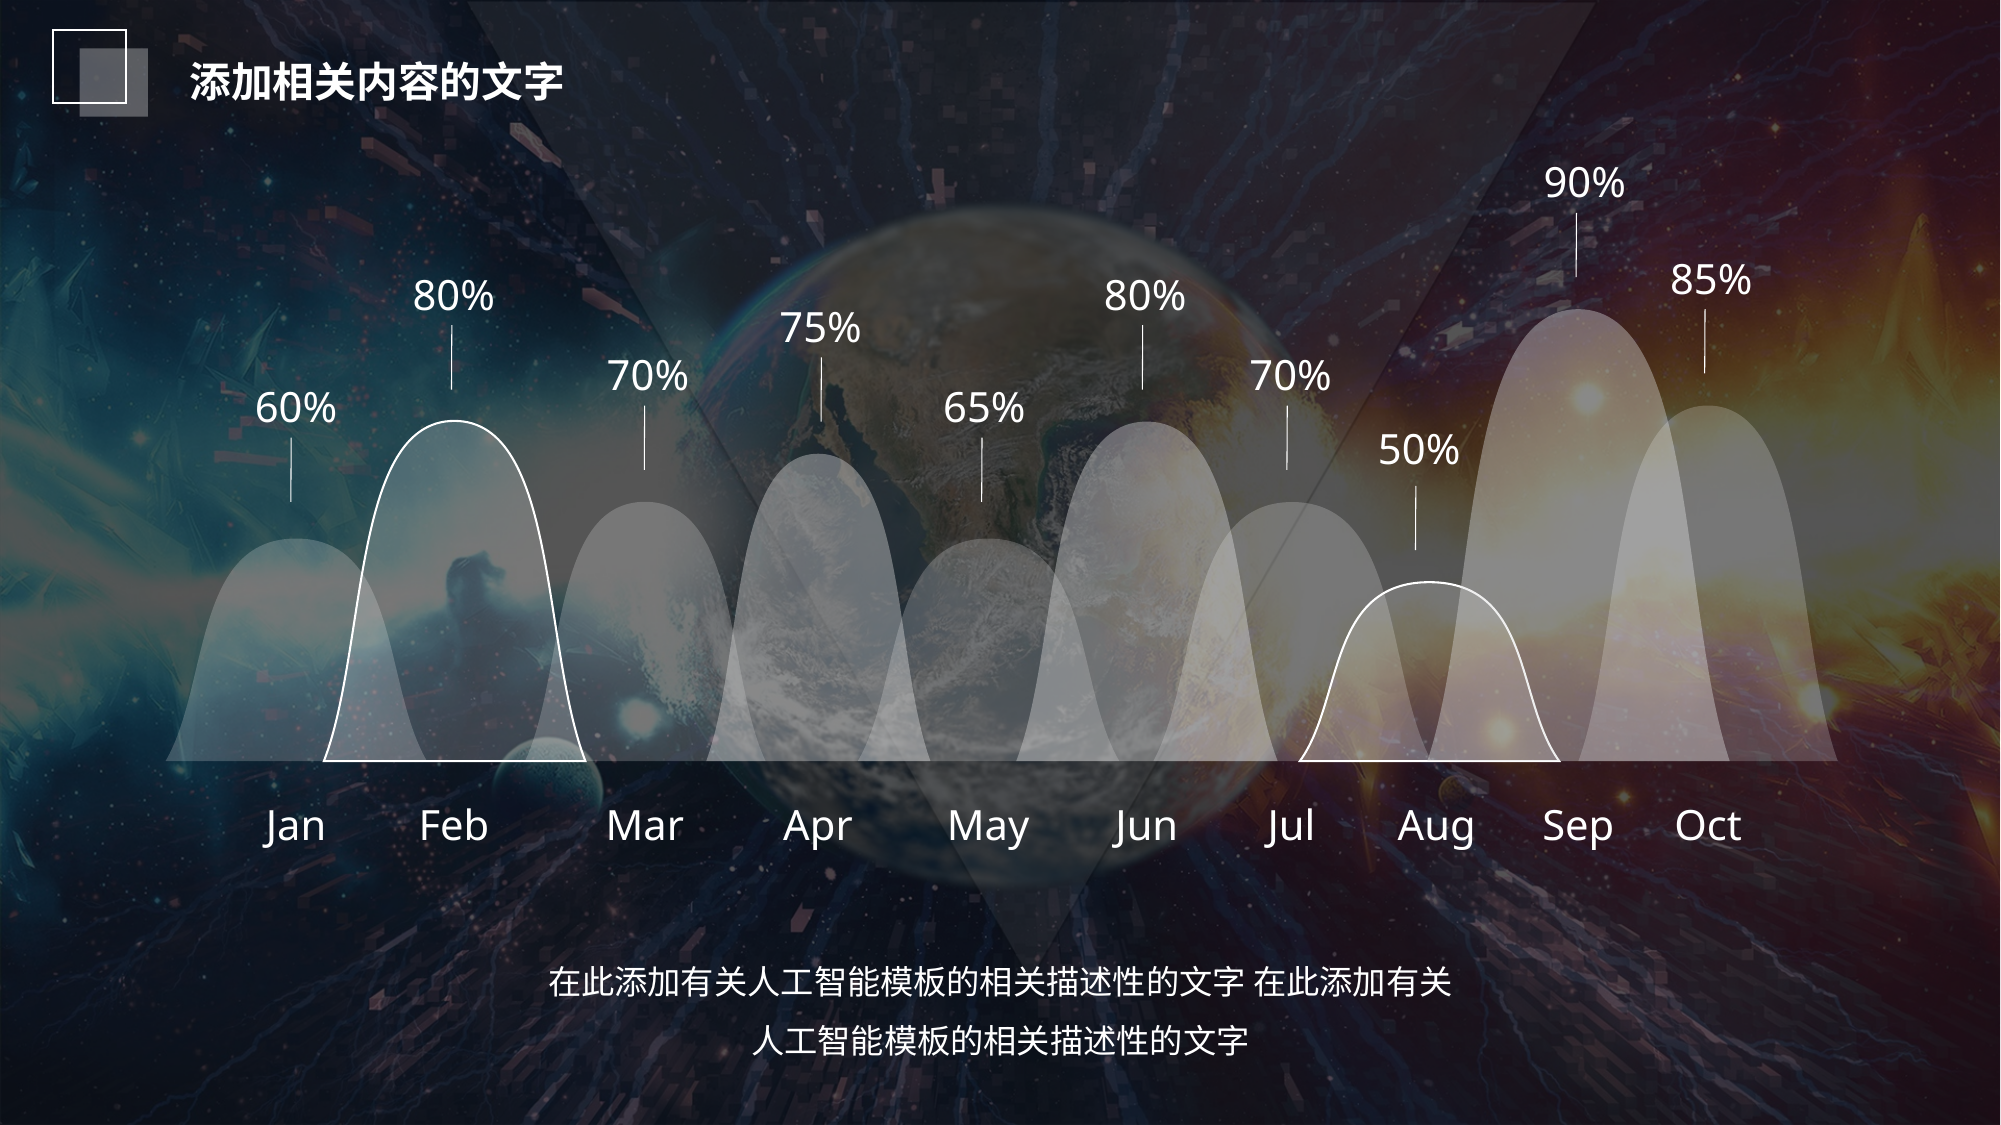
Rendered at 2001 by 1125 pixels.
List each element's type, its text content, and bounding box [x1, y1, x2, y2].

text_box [165, 148, 1838, 857]
text_box 在此添加有关人工智能模板的相关描述性的文字 在此添加有关人工智能模板的相关描述性的文字 [529, 933, 1472, 1068]
